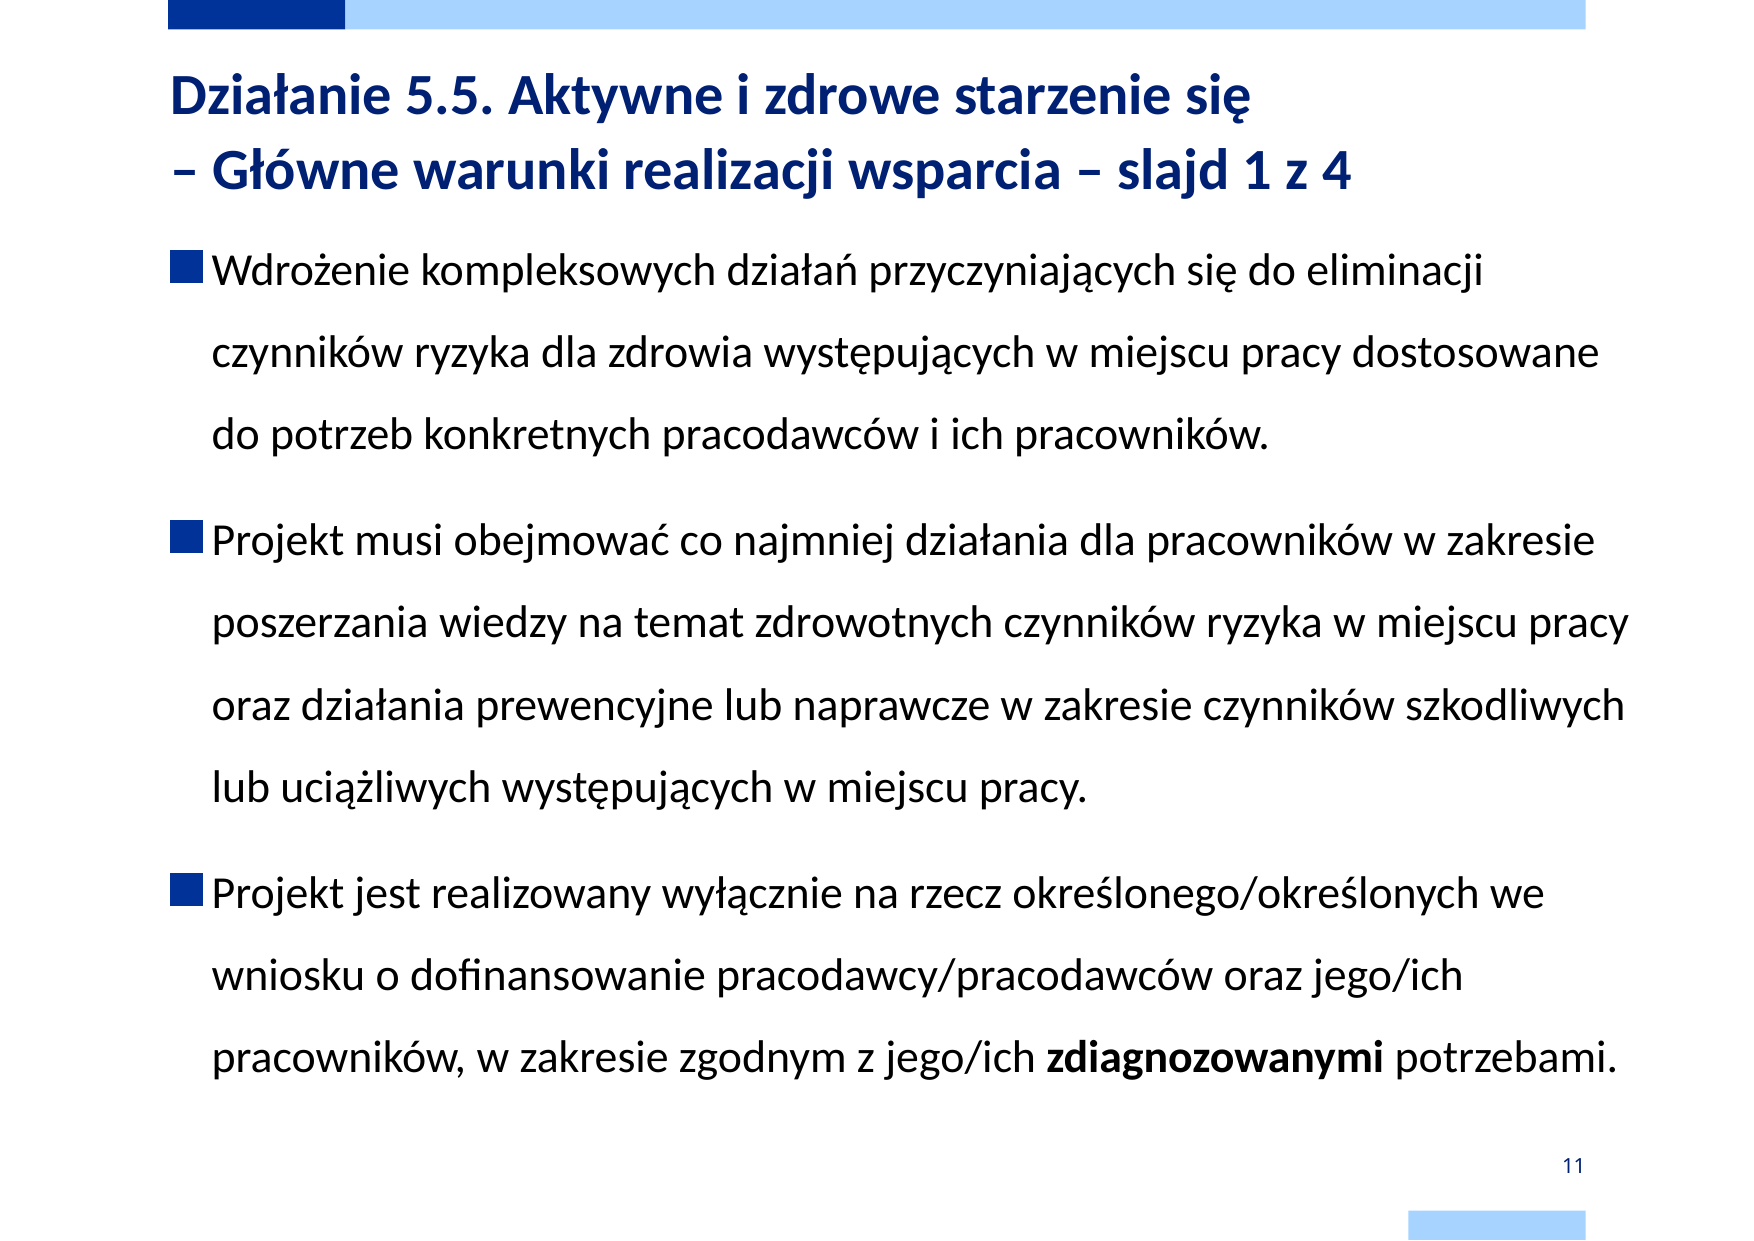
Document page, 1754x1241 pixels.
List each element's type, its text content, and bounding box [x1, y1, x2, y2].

picture [170, 520, 203, 553]
picture [170, 250, 203, 283]
title Działanie 5.5. Aktywne i zdrowe starzenie się – Główne warunki realizacji wsparcia – slajd 1 z 4 [170, 51, 1706, 217]
picture [170, 873, 203, 906]
list Wdrożenie kompleksowych działań przyczyniających się do eliminacji czynników ryzyka dla zdrowia występujących w miejscu pracy dostosowane do potrzeb konkretnych pracodawców i ich pracowników. Projekt musi obejmować co najmniej działania dla pracowników w zakresie poszerzania wiedzy na temat zdrowotnych czynników ryzyka w miejscu pracy oraz działania prewencyjne lub naprawcze w zakresie czynników szkodliwych lub uciążliwych występujących w miejscu pracy. Projekt jest realizowany wyłącznie na rzecz określonego/określonych we wniosku o dofinansowanie pracodawcy/pracodawców oraz jego/ich pracowników, w zakresie zgodnym z jego/ich zdiagnozowanymi potrzebami. [170, 211, 1645, 1134]
slide_number 11 [1408, 1151, 1586, 1182]
